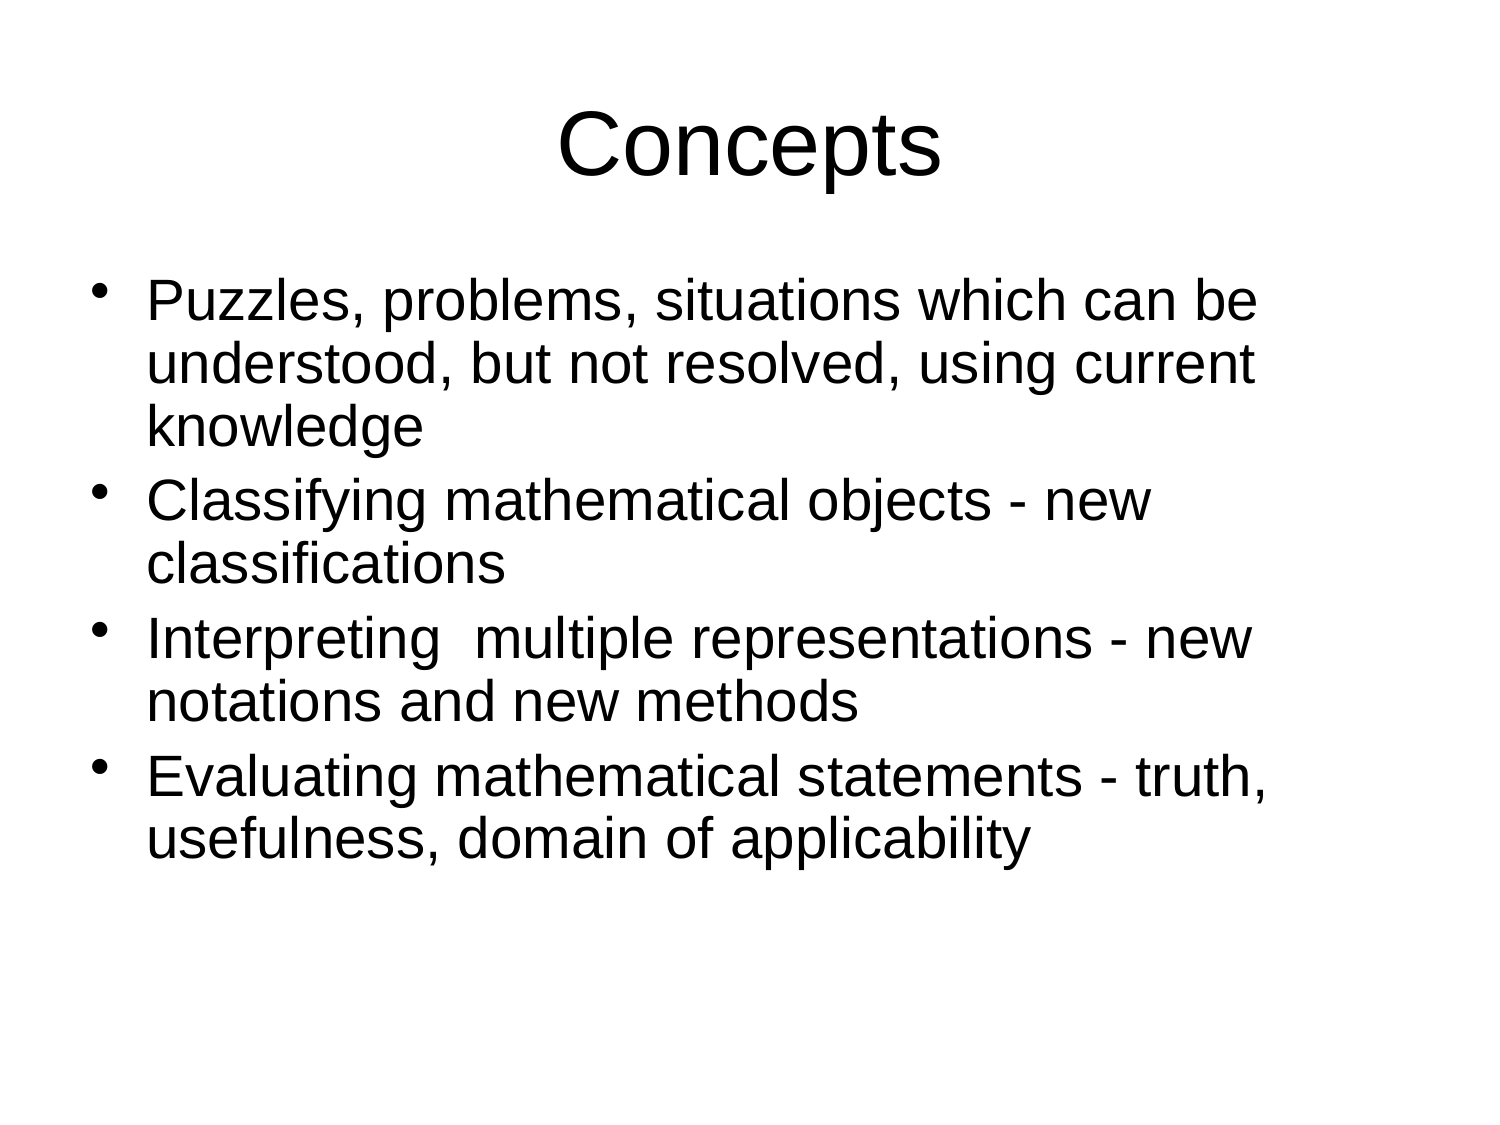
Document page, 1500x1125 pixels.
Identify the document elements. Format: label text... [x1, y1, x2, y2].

list Puzzles, problems, situations which can be understood, but not resolved, using current knowledge Classifying mathematical objects - new classifications Interpreting multiple representations - new notations and new methods Evaluating mathematical statements - truth, usefulness, domain of applicability [74, 262, 1426, 1006]
title Concepts [74, 44, 1426, 233]
